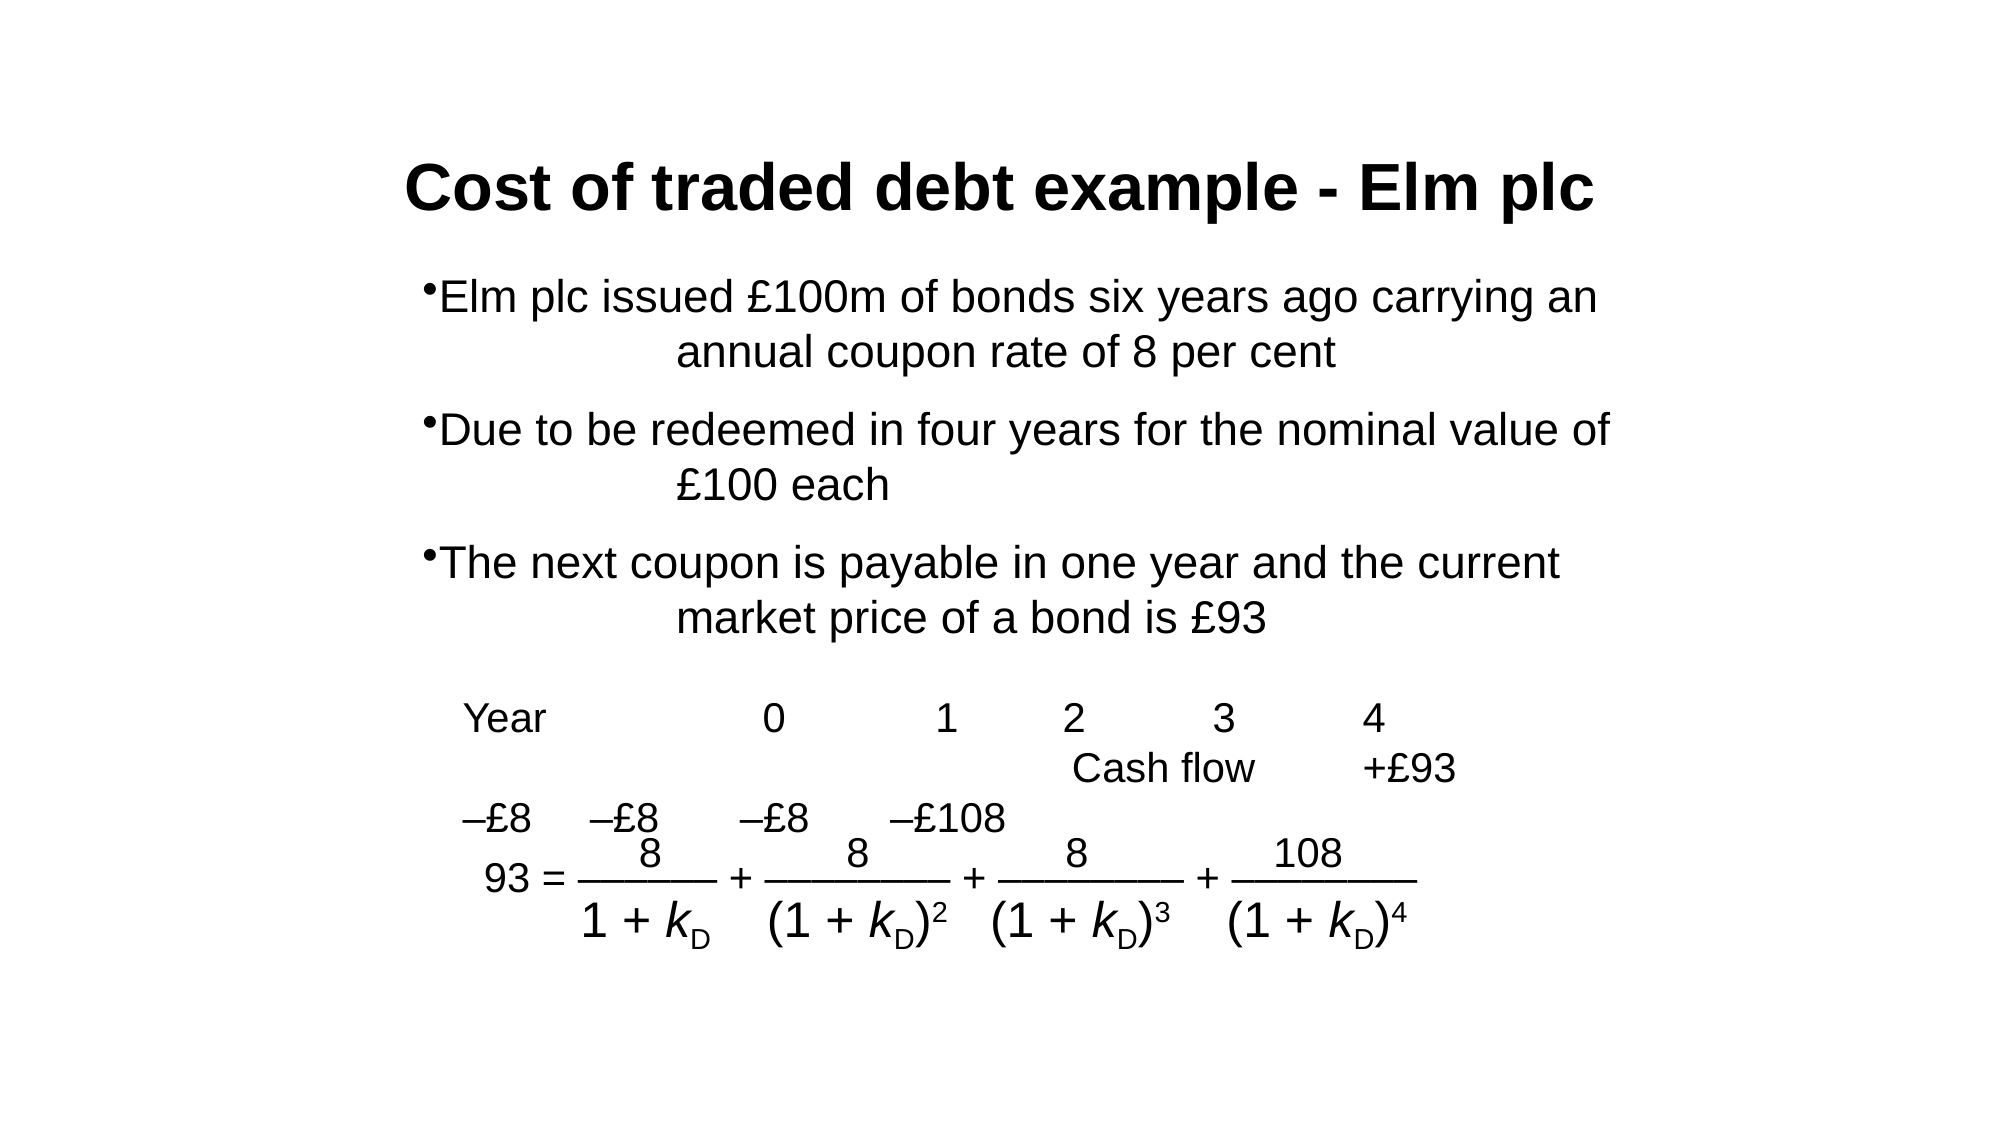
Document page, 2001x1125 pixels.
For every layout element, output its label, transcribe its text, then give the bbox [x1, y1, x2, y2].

text_box Elm plc issued £100m of bonds six years ago carrying an annual coupon rate of 8 per cent Due to be redeemed in four years for the nominal value of £100 each The next coupon is payable in one year and the current market price of a bond is £93 [360, 259, 1682, 926]
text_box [470, 818, 1521, 955]
text_box Year 0 1 2 3 4 Cash flow +£93 –£8 –£8 –£8 –£108 [447, 683, 1548, 849]
text_box Cost of traded debt example - Elm plc [362, 136, 1639, 232]
